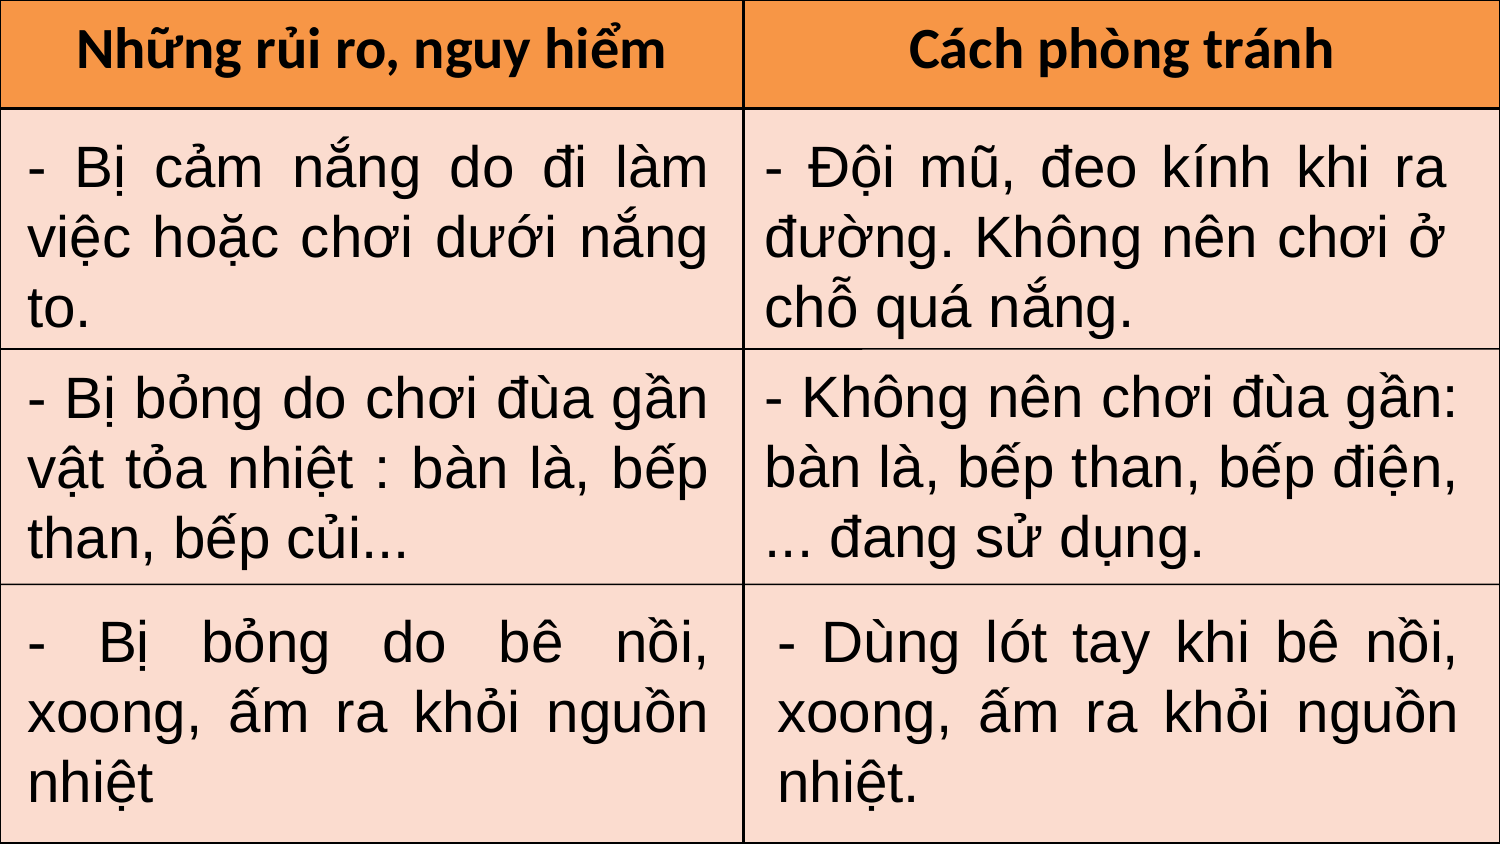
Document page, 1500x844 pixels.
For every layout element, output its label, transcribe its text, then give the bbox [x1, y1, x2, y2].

table_cell [1, 110, 742, 348]
text_box - Dùng lót tay khi bê nồi, xoong, ấm ra khỏi nguồn nhiệt. [762, 596, 1475, 822]
table_header Những rủi ro, nguy hiểm [1, 1, 742, 107]
text_box - Đội mũ, đeo kính khi ra đường. Không nên chơi ở chỗ quá nắng. [750, 121, 1463, 347]
text_box - Không nên chơi đùa gần: bàn là, bếp than, bếp điện, ... đang sử dụng. [750, 358, 1475, 577]
table_cell [745, 110, 1499, 348]
table_cell [745, 356, 1499, 583]
table_cell [745, 591, 1499, 842]
table_cell [1, 357, 742, 583]
text_box - Bị bỏng do bê nồi, xoong, ấm ra khỏi nguồn nhiệt [12, 596, 725, 822]
text_box - Bị cảm nắng do đi làm việc hoặc chơi dưới nắng to. [12, 121, 725, 347]
table_cell [1, 592, 742, 842]
table_header Cách phòng tránh [745, 1, 1499, 107]
text_box - Bị bỏng do chơi đùa gần vật tỏa nhiệt : bàn là, bếp than, bếp củi... [12, 358, 725, 578]
